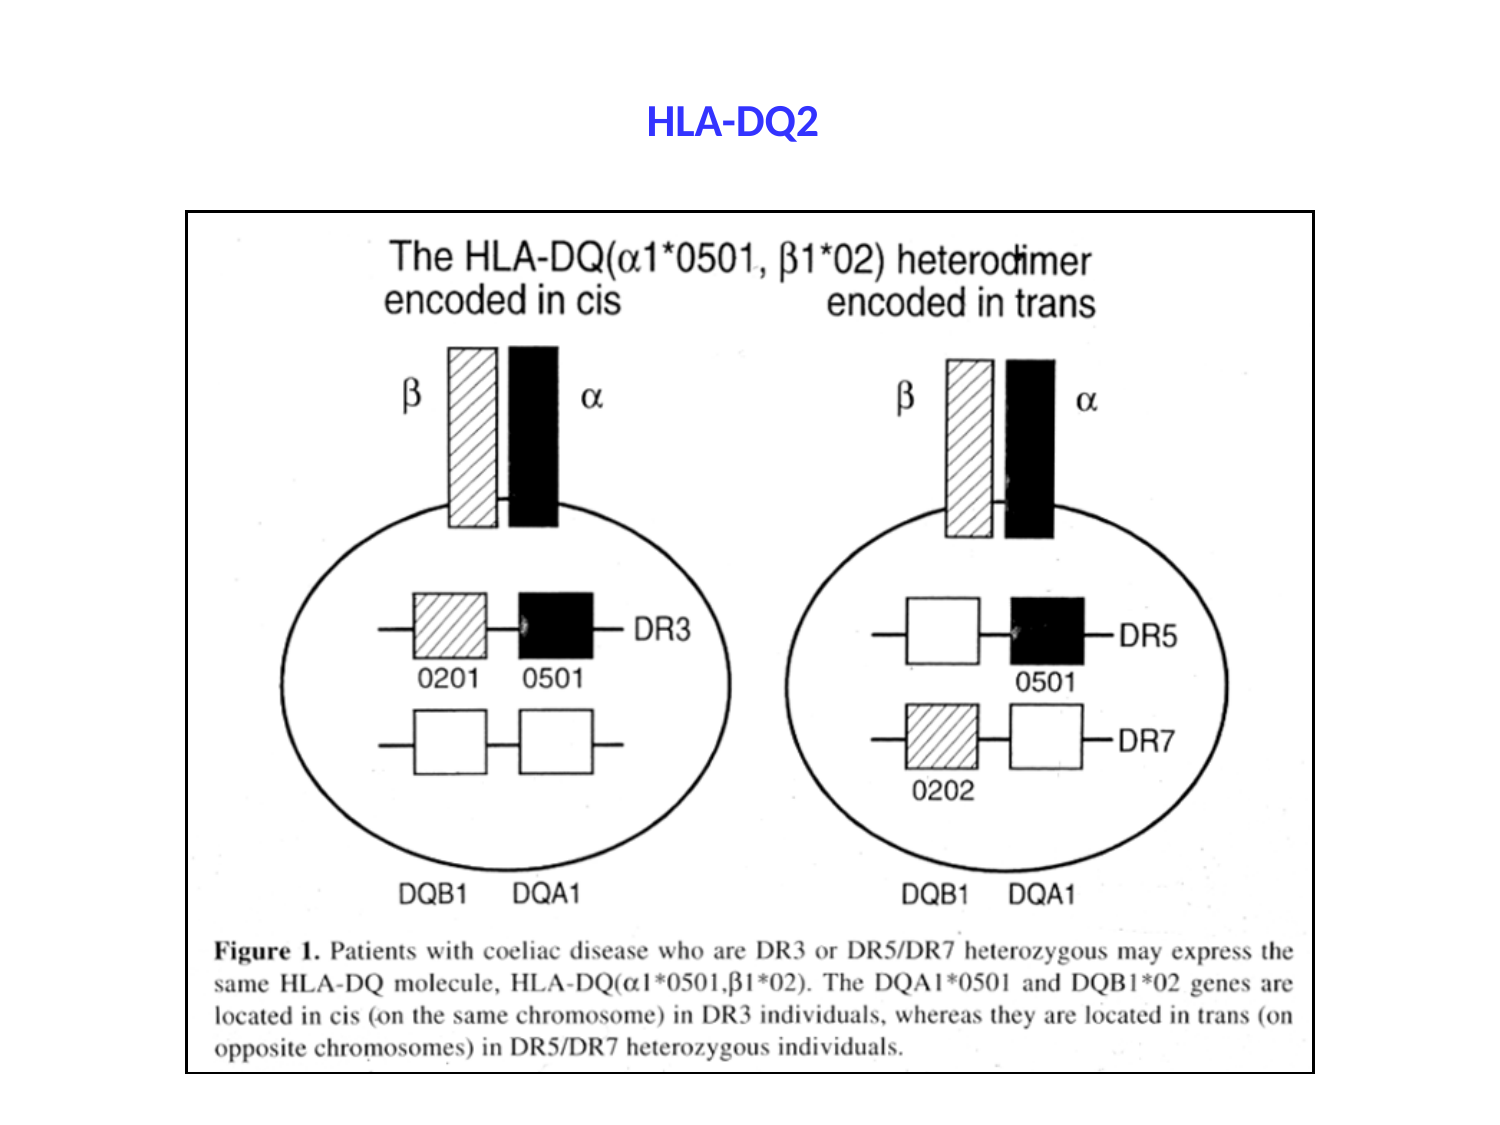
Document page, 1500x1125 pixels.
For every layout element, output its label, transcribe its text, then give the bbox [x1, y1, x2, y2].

title HLA-DQ2 [123, 42, 1353, 193]
picture [187, 212, 1313, 1073]
